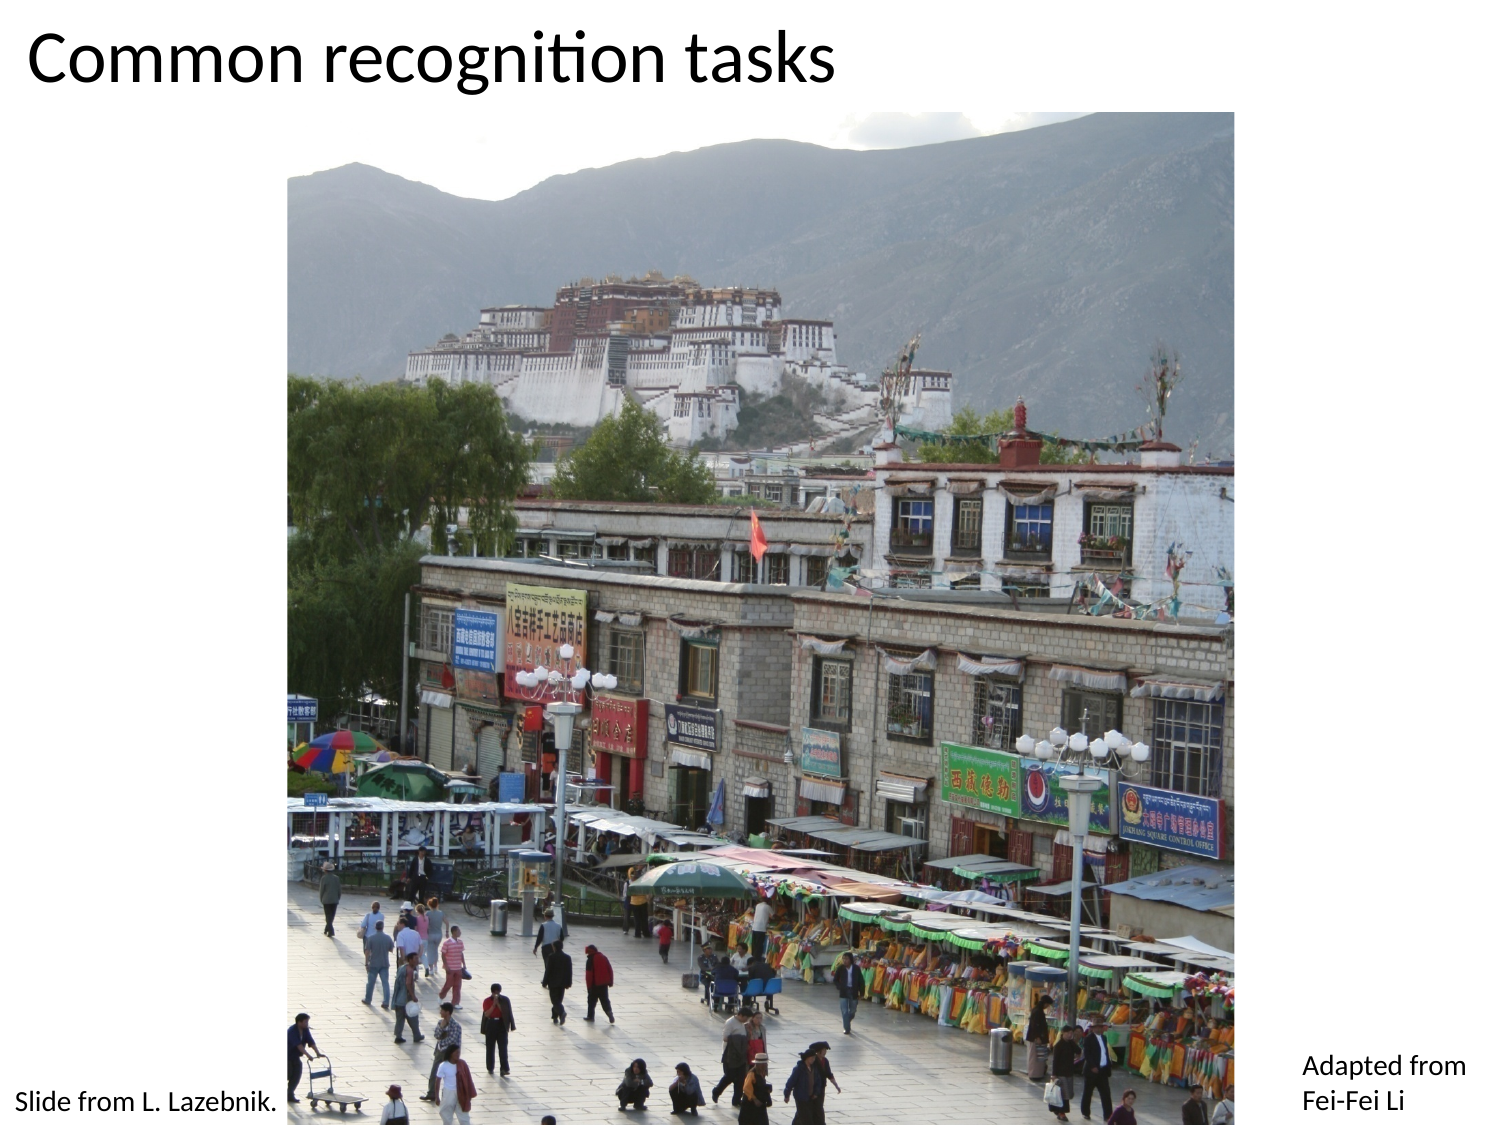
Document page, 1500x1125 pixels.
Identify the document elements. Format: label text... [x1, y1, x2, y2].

picture [287, 112, 1235, 1125]
text_box Adapted from Fei-Fei Li [1287, 1039, 1500, 1124]
text_box Common recognition tasks [12, 0, 1402, 105]
text_box Slide from L. Lazebnik. [0, 1074, 287, 1125]
